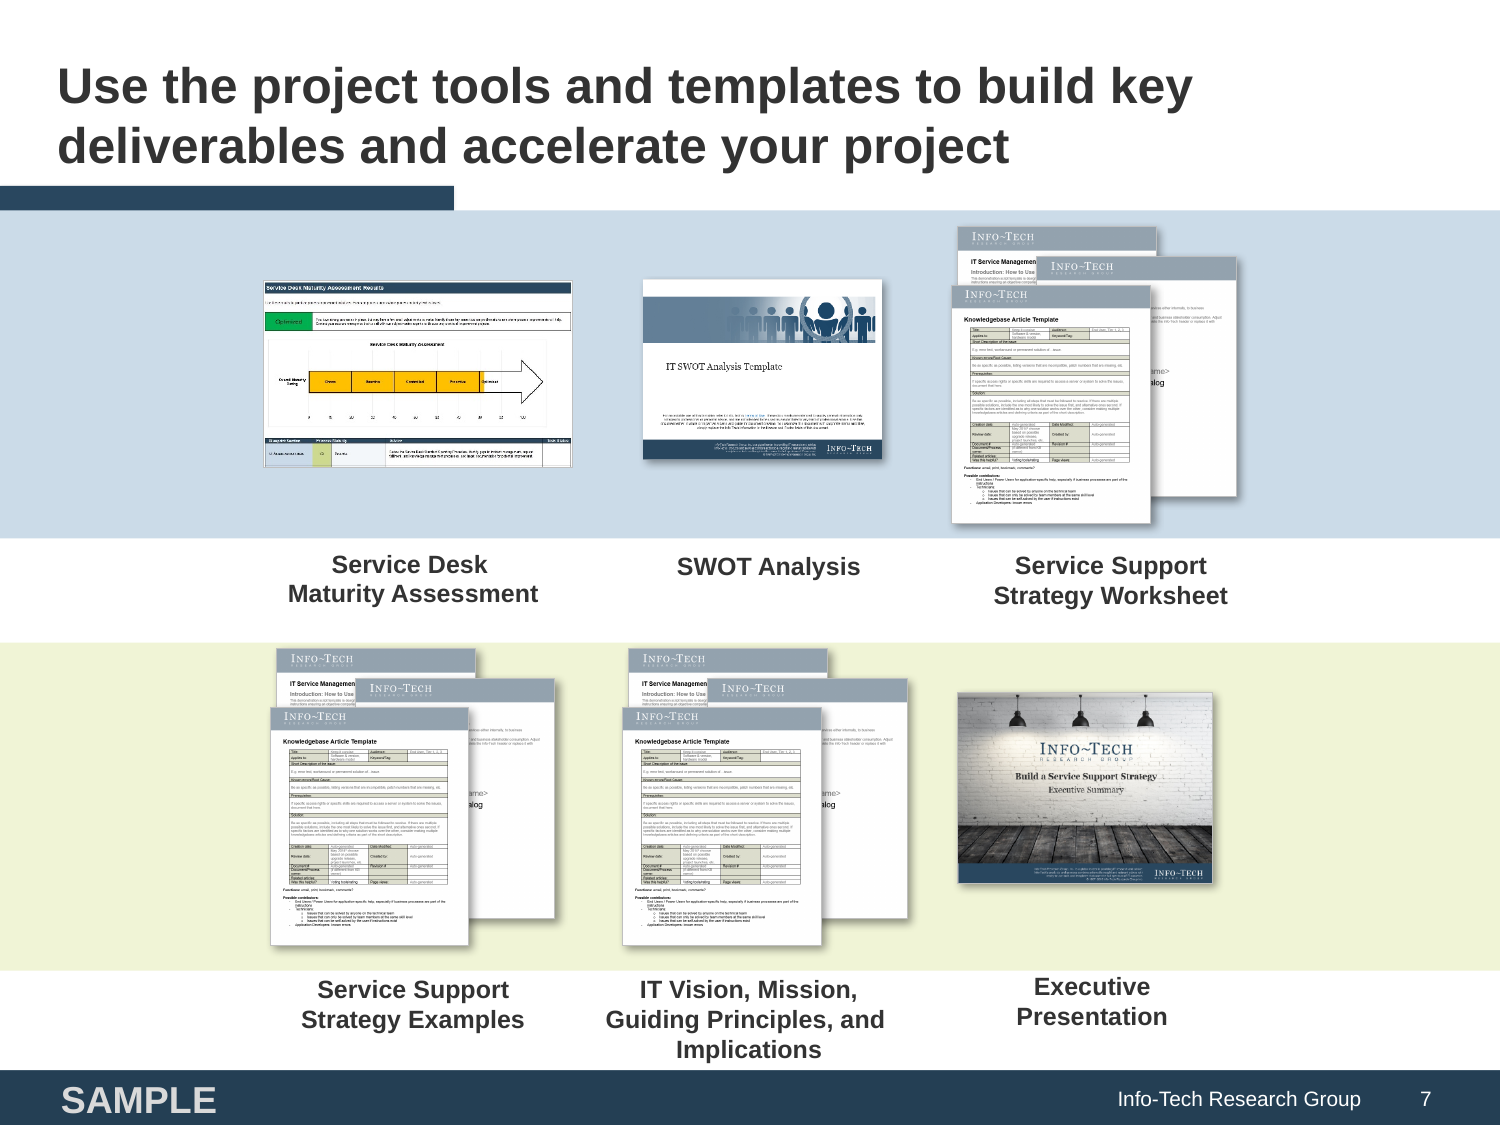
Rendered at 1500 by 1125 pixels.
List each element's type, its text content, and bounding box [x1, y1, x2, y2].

text_box [0, 641, 1500, 973]
picture [270, 648, 556, 946]
picture [262, 280, 573, 468]
text_box SWOT Analysis [609, 542, 929, 588]
picture [622, 648, 908, 946]
picture [643, 279, 882, 461]
title Use the project tools and templates to build key deliverables and accelerate your project [41, 41, 1457, 187]
text_box SAMPLE [36, 1079, 241, 1118]
text_box [0, 208, 1500, 540]
text_box Service Desk Maturity Assessment [254, 540, 573, 616]
picture [957, 692, 1213, 884]
text_box Executive Presentation [957, 962, 1227, 1038]
text_box Service Support Strategy Examples [254, 966, 573, 1041]
picture [951, 226, 1237, 524]
text_box Service Support Strategy Worksheet [951, 541, 1271, 617]
text_box IT Vision, Mission, Guiding Principles, and Implications [590, 966, 909, 1071]
